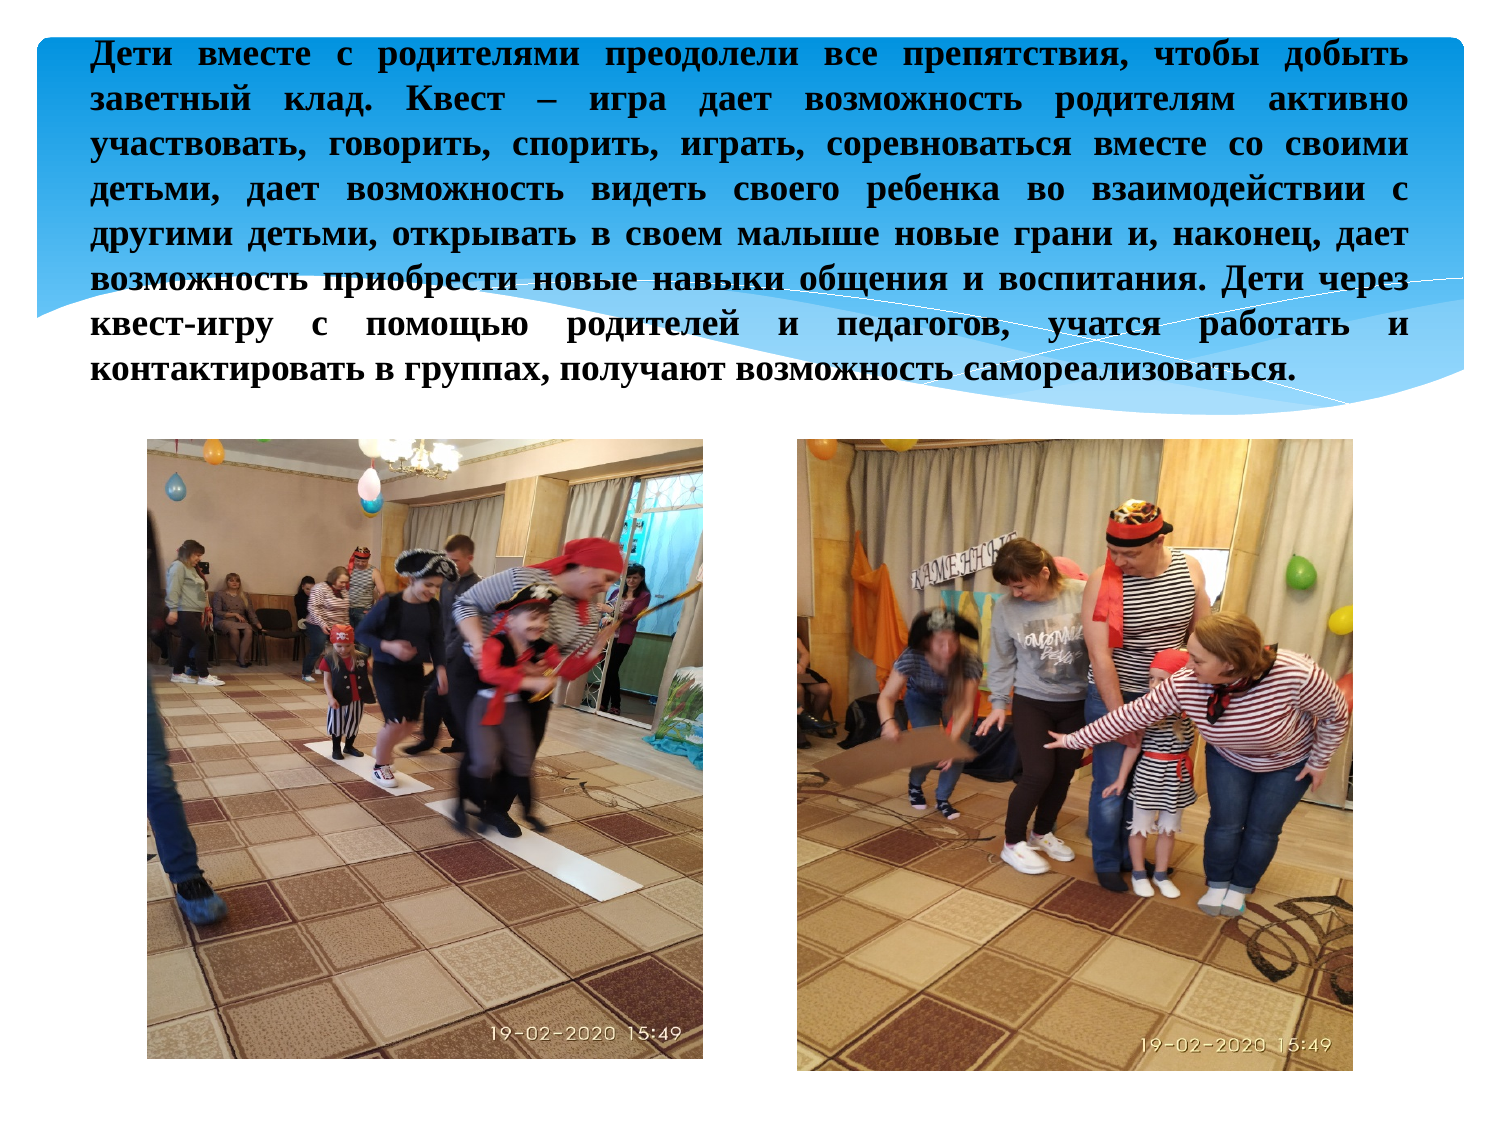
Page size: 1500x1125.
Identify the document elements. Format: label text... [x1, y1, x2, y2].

title Дети вместе с родителями преодолели все препятствия, чтобы добыть заветный клад. Квест – игра дает возможность родителям активно участвовать, говорить, спорить, играть, соревноваться вместе со своими детьми, дает возможность видеть своего ребенка во взаимодействии с другими детьми, открывать в своем малыше новые грани и, наконец, дает возможность приобрести новые навыки общения и воспитания. Дети через квест-игру с помощью родителей и педагогов, учатся работать и контактировать в группах, получают возможность самореализоваться. [75, 42, 1425, 374]
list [147, 439, 703, 1059]
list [796, 439, 1353, 1071]
